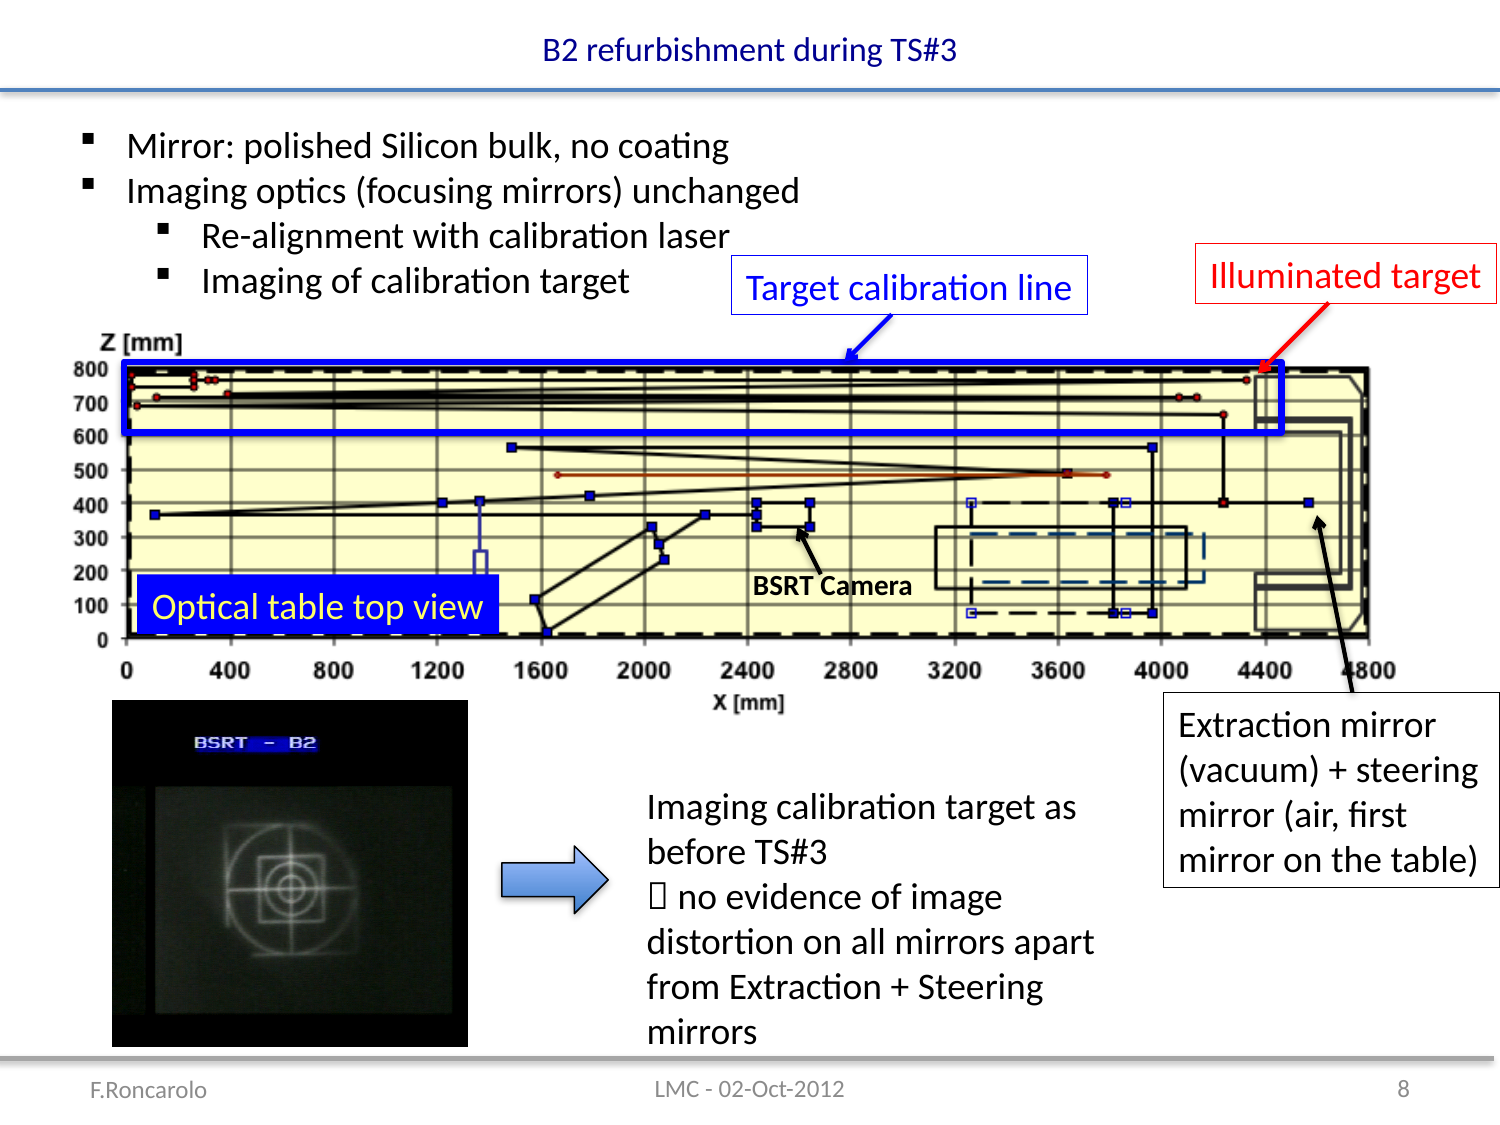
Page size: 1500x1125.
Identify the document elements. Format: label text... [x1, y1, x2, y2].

text_box Mirror: polished Silicon bulk, no coating Imaging optics (focusing mirrors) unchanged Re-alignment with calibration laser Imaging of calibration target [64, 113, 1477, 309]
title B2 refurbishment during TS#3 [75, 19, 1425, 76]
slide_number 8 [1074, 1057, 1425, 1118]
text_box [844, 314, 892, 362]
text_box Illuminated target [1195, 243, 1497, 304]
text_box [1316, 514, 1353, 693]
slide_number F.Roncarolo [75, 1058, 425, 1119]
footer LMC - 02-Oct-2012 [512, 1057, 988, 1118]
text_box Extraction mirror (vacuum) + steering mirror (air, first mirror on the table) [1163, 692, 1500, 888]
text_box Target calibration line [731, 255, 1088, 310]
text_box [796, 526, 822, 575]
text_box Imaging calibration target as before TS#3  no evidence of image distortion on all mirrors apart from Extraction + Steering mirrors [631, 775, 1152, 1060]
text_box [1257, 302, 1329, 374]
picture [70, 312, 1412, 1048]
text_box [501, 845, 609, 915]
